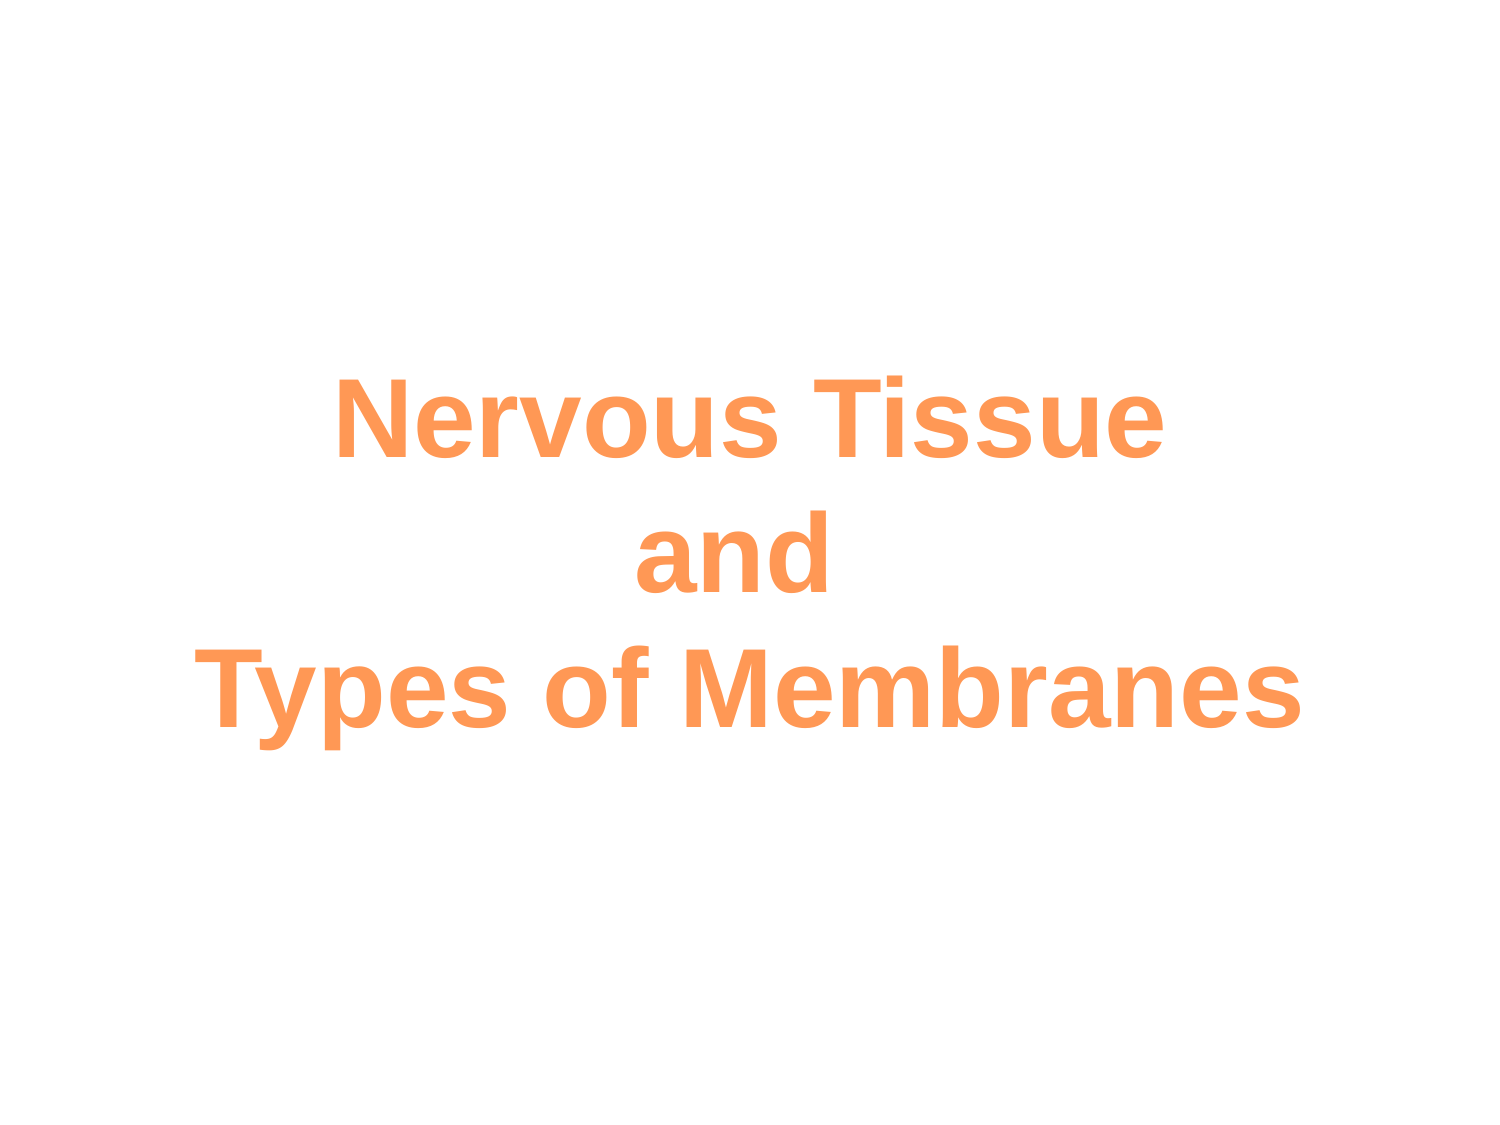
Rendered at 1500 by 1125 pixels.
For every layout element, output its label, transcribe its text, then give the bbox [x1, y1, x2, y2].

text_box Nervous Tissue and Types of Membranes [0, 337, 1500, 758]
